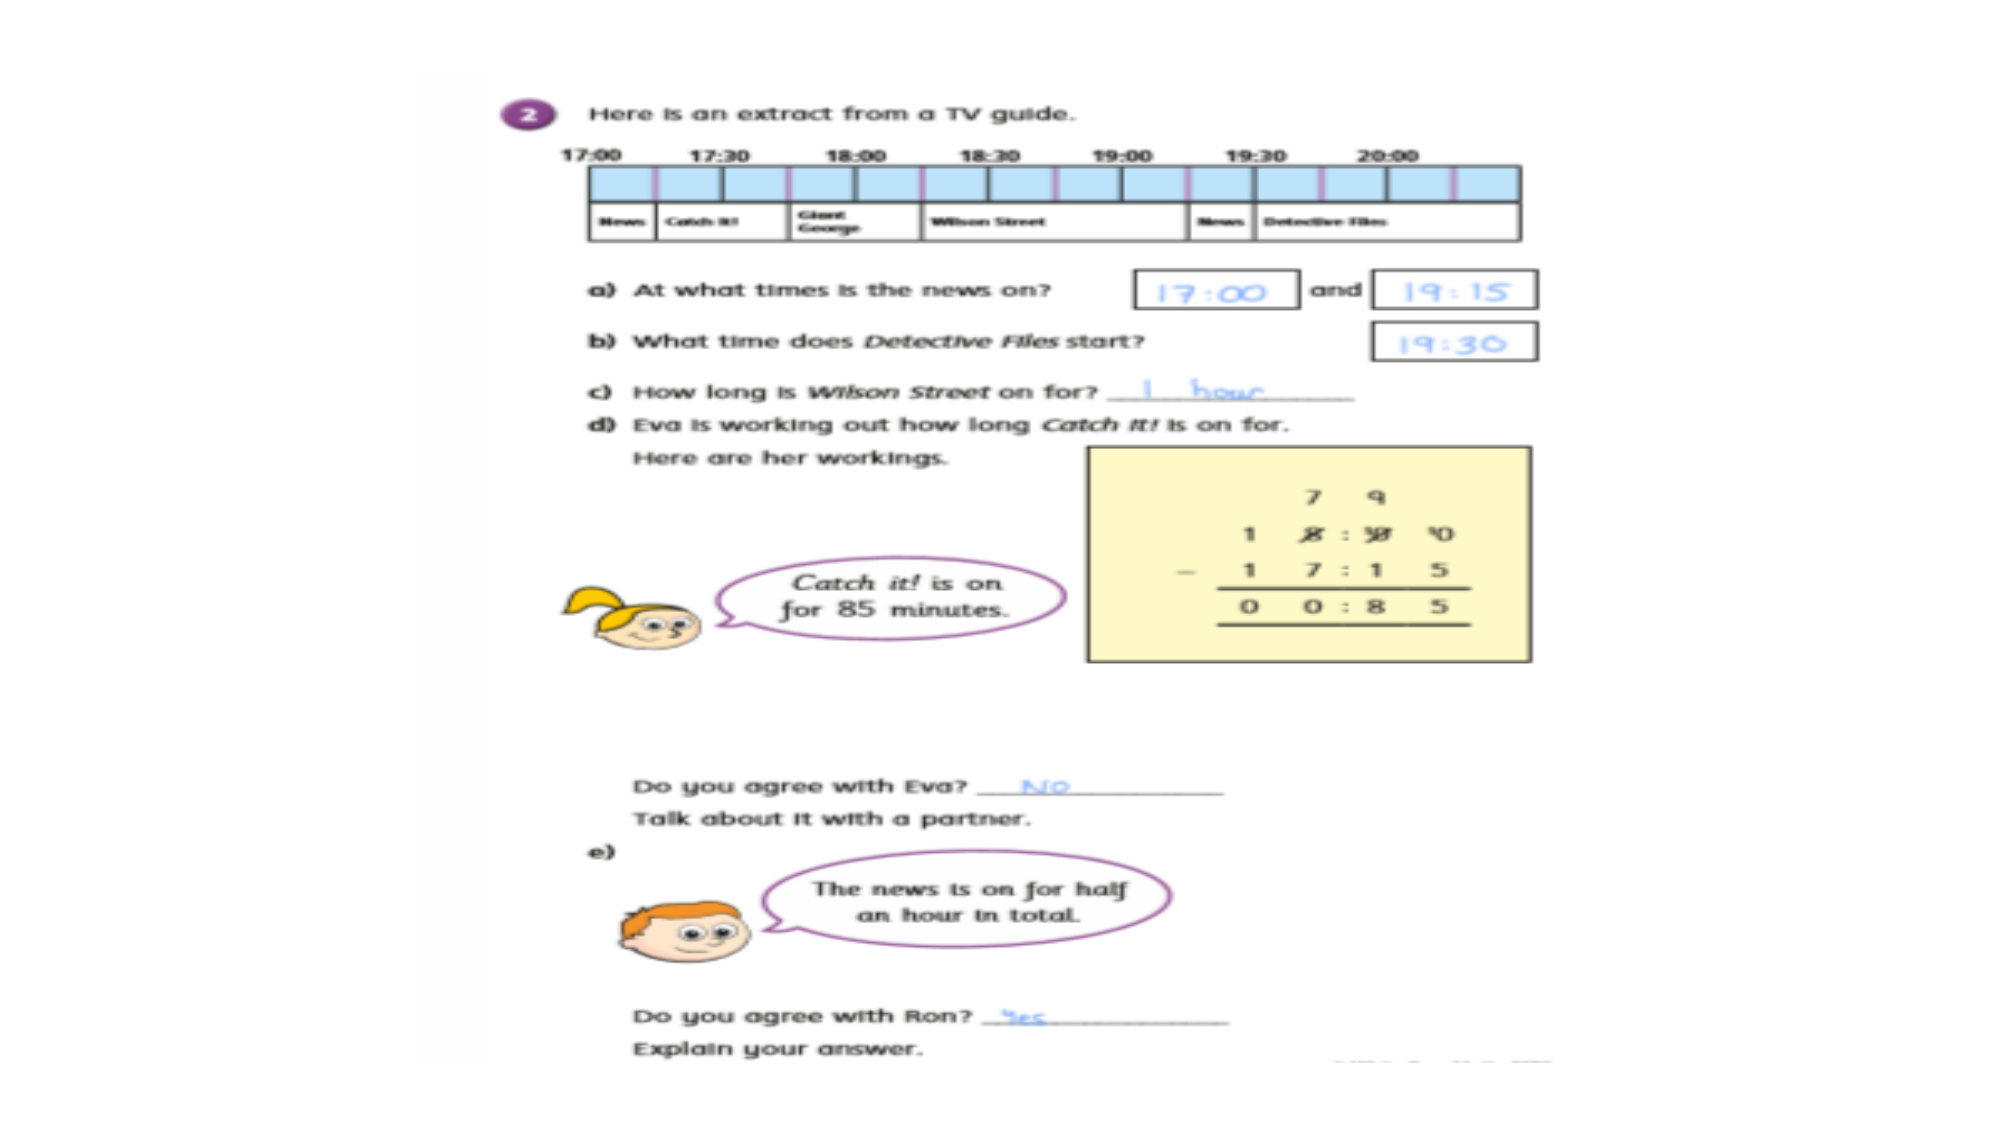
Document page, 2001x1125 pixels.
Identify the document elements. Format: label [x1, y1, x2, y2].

picture [418, 71, 1564, 1063]
